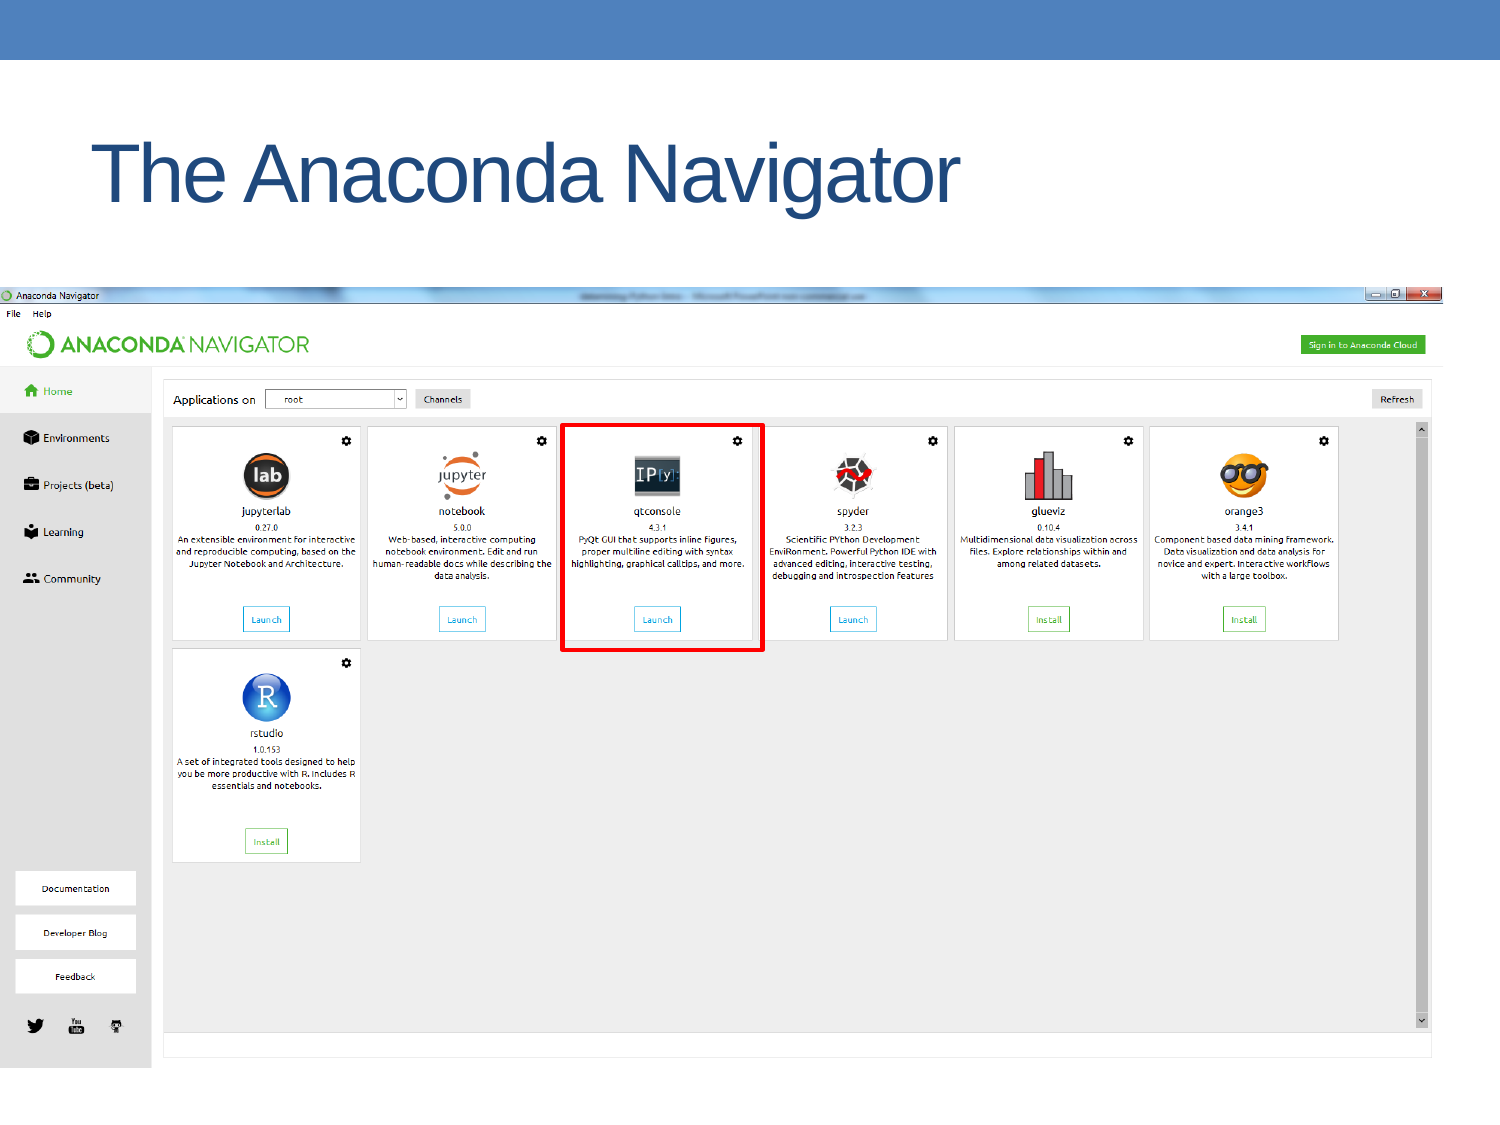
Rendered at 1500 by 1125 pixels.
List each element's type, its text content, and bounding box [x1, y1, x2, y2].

title The Anaconda Navigator [75, 87, 1425, 250]
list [0, 287, 1444, 1068]
